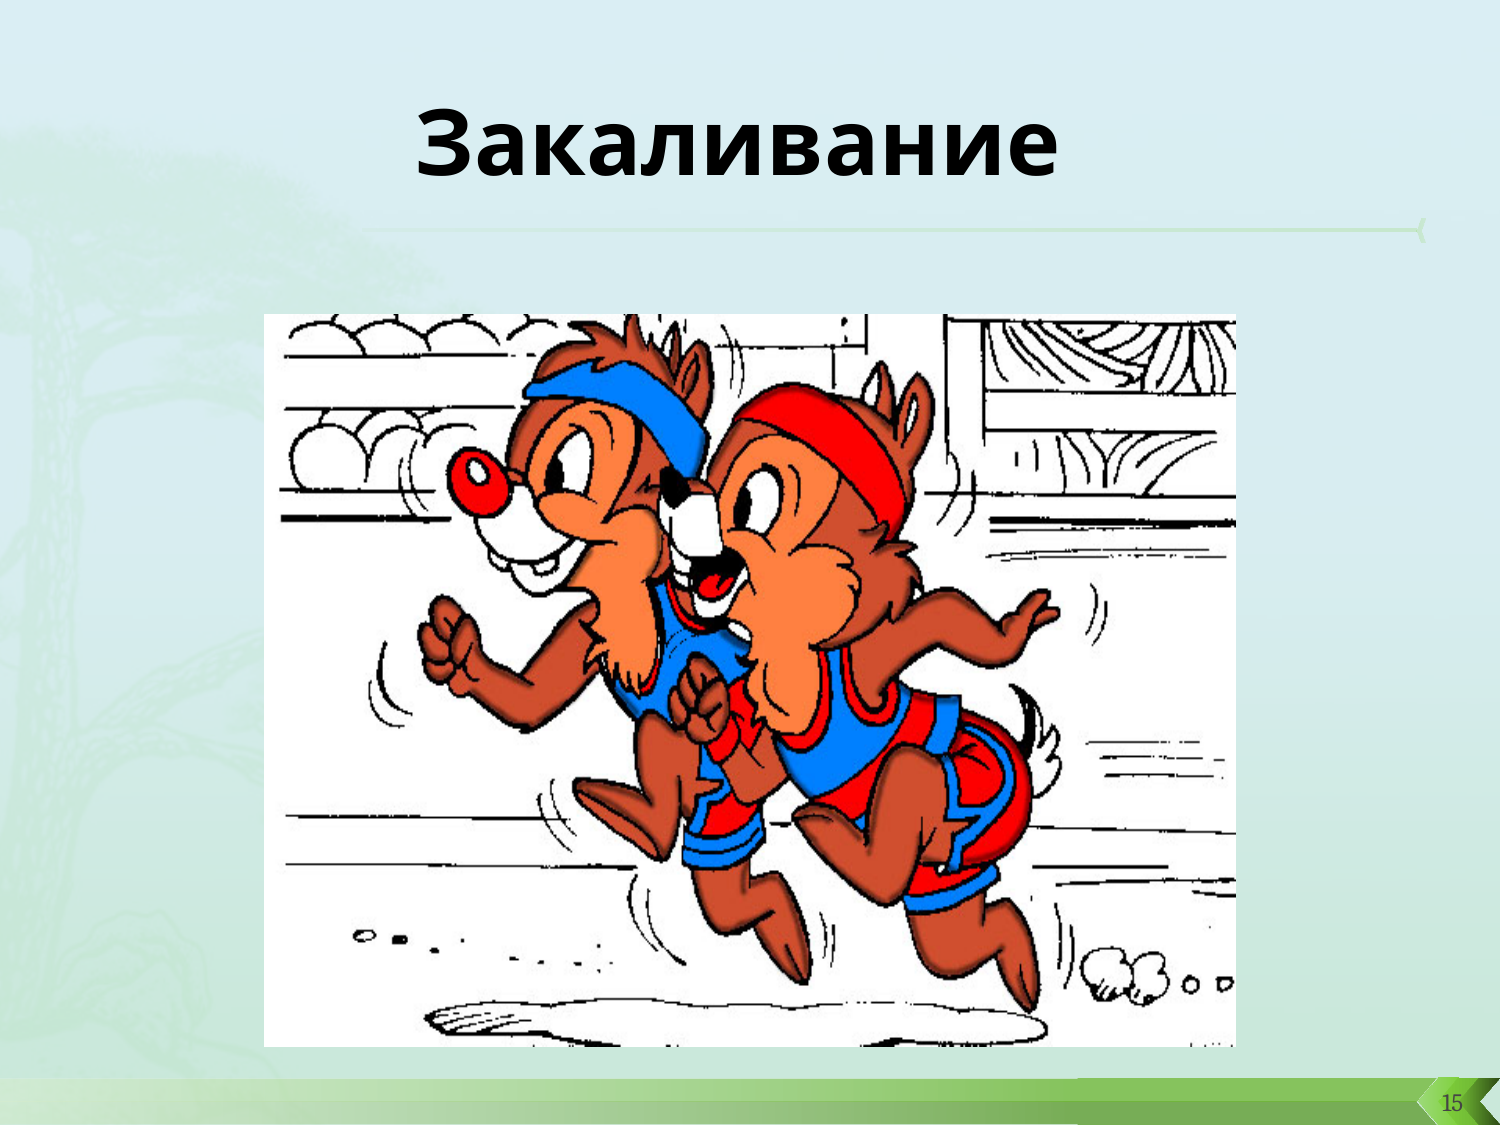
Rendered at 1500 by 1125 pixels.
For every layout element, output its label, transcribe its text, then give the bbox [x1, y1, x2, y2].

slide_number 15 [1406, 1077, 1500, 1125]
title Закаливание [75, 45, 1425, 233]
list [264, 314, 1236, 1048]
